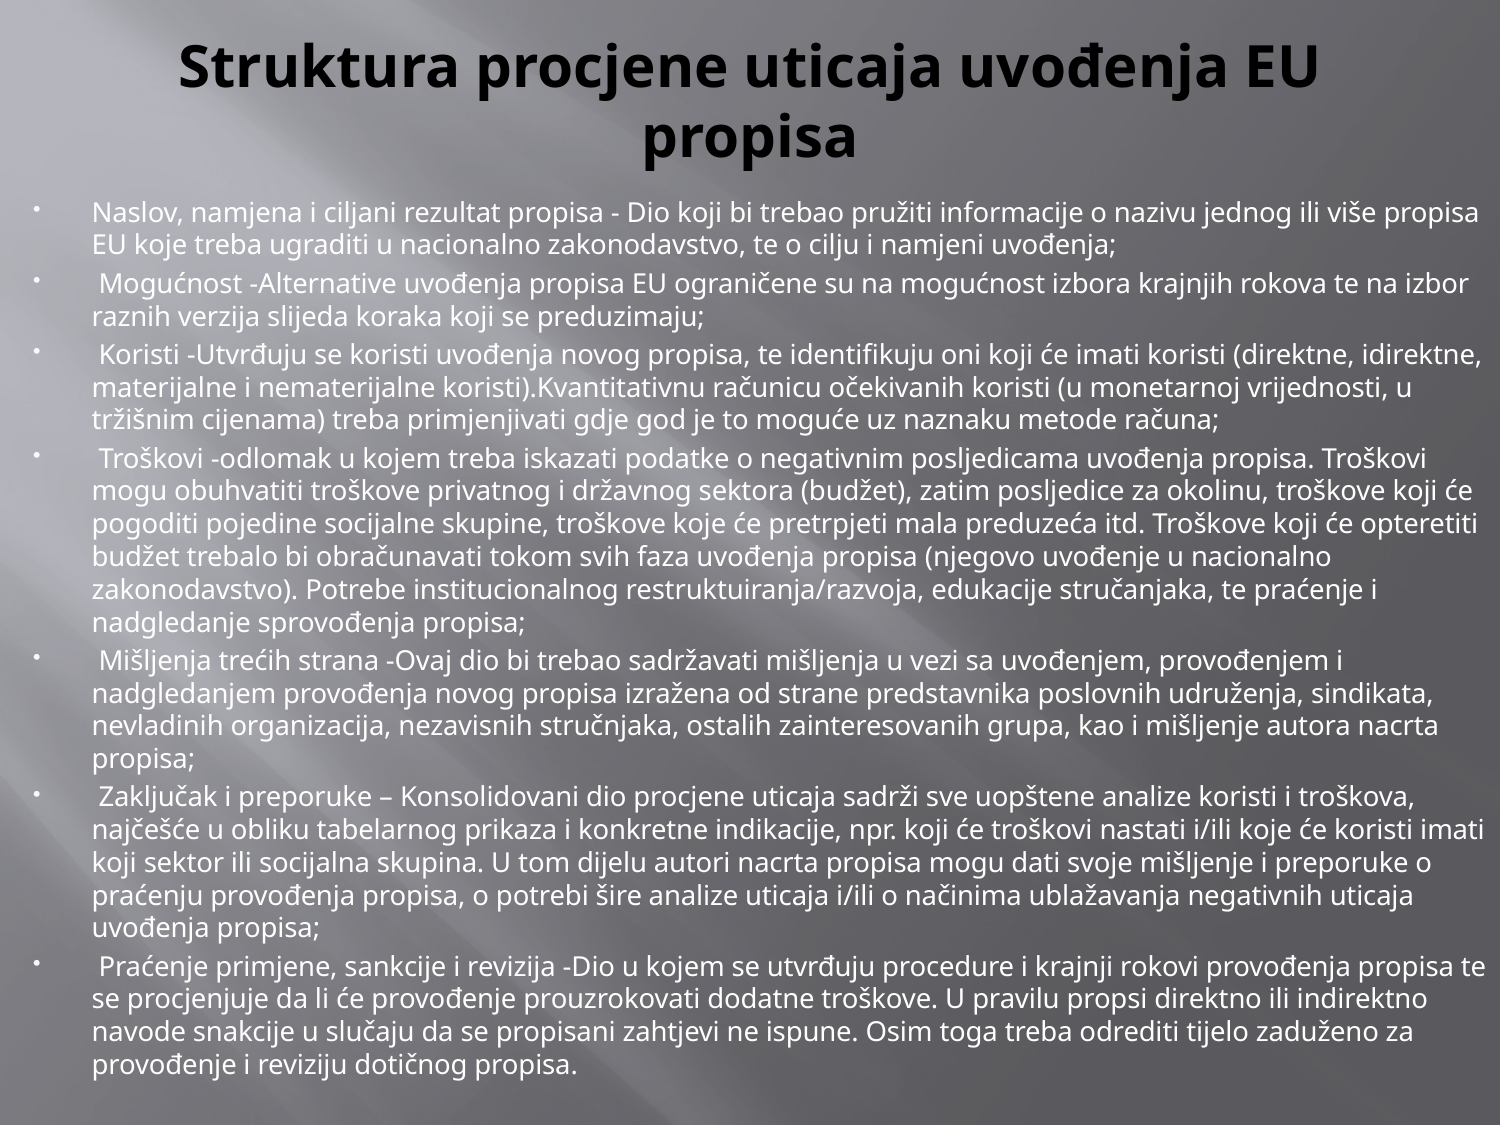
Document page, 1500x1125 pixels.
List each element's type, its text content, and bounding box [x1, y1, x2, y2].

title Struktura procjene uticaja uvođenja EU propisa [75, 0, 1425, 187]
list Naslov, namjena i ciljani rezultat propisa ‐ Dio koji bi trebao pružiti informacije o nazivu jednog ili više propisa EU koje treba ugraditi u nacionalno zakonodavstvo, te o cilju i namjeni uvođenja; Mogućnost ‐Alternative uvođenja propisa EU ograničene su na mogućnost izbora krajnjih rokova te na izbor raznih verzija slijeda koraka koji se preduzimaju; Koristi ‐Utvrđuju se koristi uvođenja novog propisa, te identifikuju oni koji će imati koristi (direktne, idirektne, materijalne i nematerijalne koristi).Kvantitativnu računicu očekivanih koristi (u monetarnoj vrijednosti, u tržišnim cijenama) treba primjenjivati gdje god je to moguće uz naznaku metode računa; Troškovi ‐odlomak u kojem treba iskazati podatke o negativnim posljedicama uvođenja propisa. Troškovi mogu obuhvatiti troškove privatnog i državnog sektora (budžet), zatim posljedice za okolinu, troškove koji će pogoditi pojedine socijalne skupine, troškove koje će pretrpjeti mala preduzeća itd. Troškove koji će opteretiti budžet trebalo bi obračunavati tokom svih faza uvođenja propisa (njegovo uvođenje u nacionalno zakonodavstvo). Potrebe institucionalnog restruktuiranja/razvoja, edukacije stručanjaka, te praćenje i nadgledanje sprovođenja propisa; Mišljenja trećih strana ‐Ovaj dio bi trebao sadržavati mišljenja u vezi sa uvođenjem, provođenjem i nadgledanjem provođenja novog propisa izražena od strane predstavnika poslovnih udruženja, sindikata, nevladinih organizacija, nezavisnih stručnjaka, ostalih zainteresovanih grupa, kao i mišljenje autora nacrta propisa; Zaključak i preporuke – Konsolidovani dio procjene uticaja sadrži sve uopštene analize koristi i troškova, najčešće u obliku tabelarnog prikaza i konkretne indikacije, npr. koji će troškovi nastati i/ili koje će koristi imati koji sektor ili socijalna skupina. U tom dijelu autori nacrta propisa mogu dati svoje mišljenje i preporuke o praćenju provođenja propisa, o potrebi šire analize uticaja i/ili o načinima ublažavanja negativnih uticaja uvođenja propisa; Praćenje primjene, sankcije i revizija ‐Dio u kojem se utvrđuju procedure i krajnji rokovi provođenja propisa te se procjenjuje da li će provođenje prouzrokovati dodatne troškove. U pravilu propsi direktno ili indirektno navode snakcije u slučaju da se propisani zahtjevi ne ispune. Osim toga treba odrediti tijelo zaduženo za provođenje i reviziju dotičnog propisa. [0, 187, 1500, 1102]
